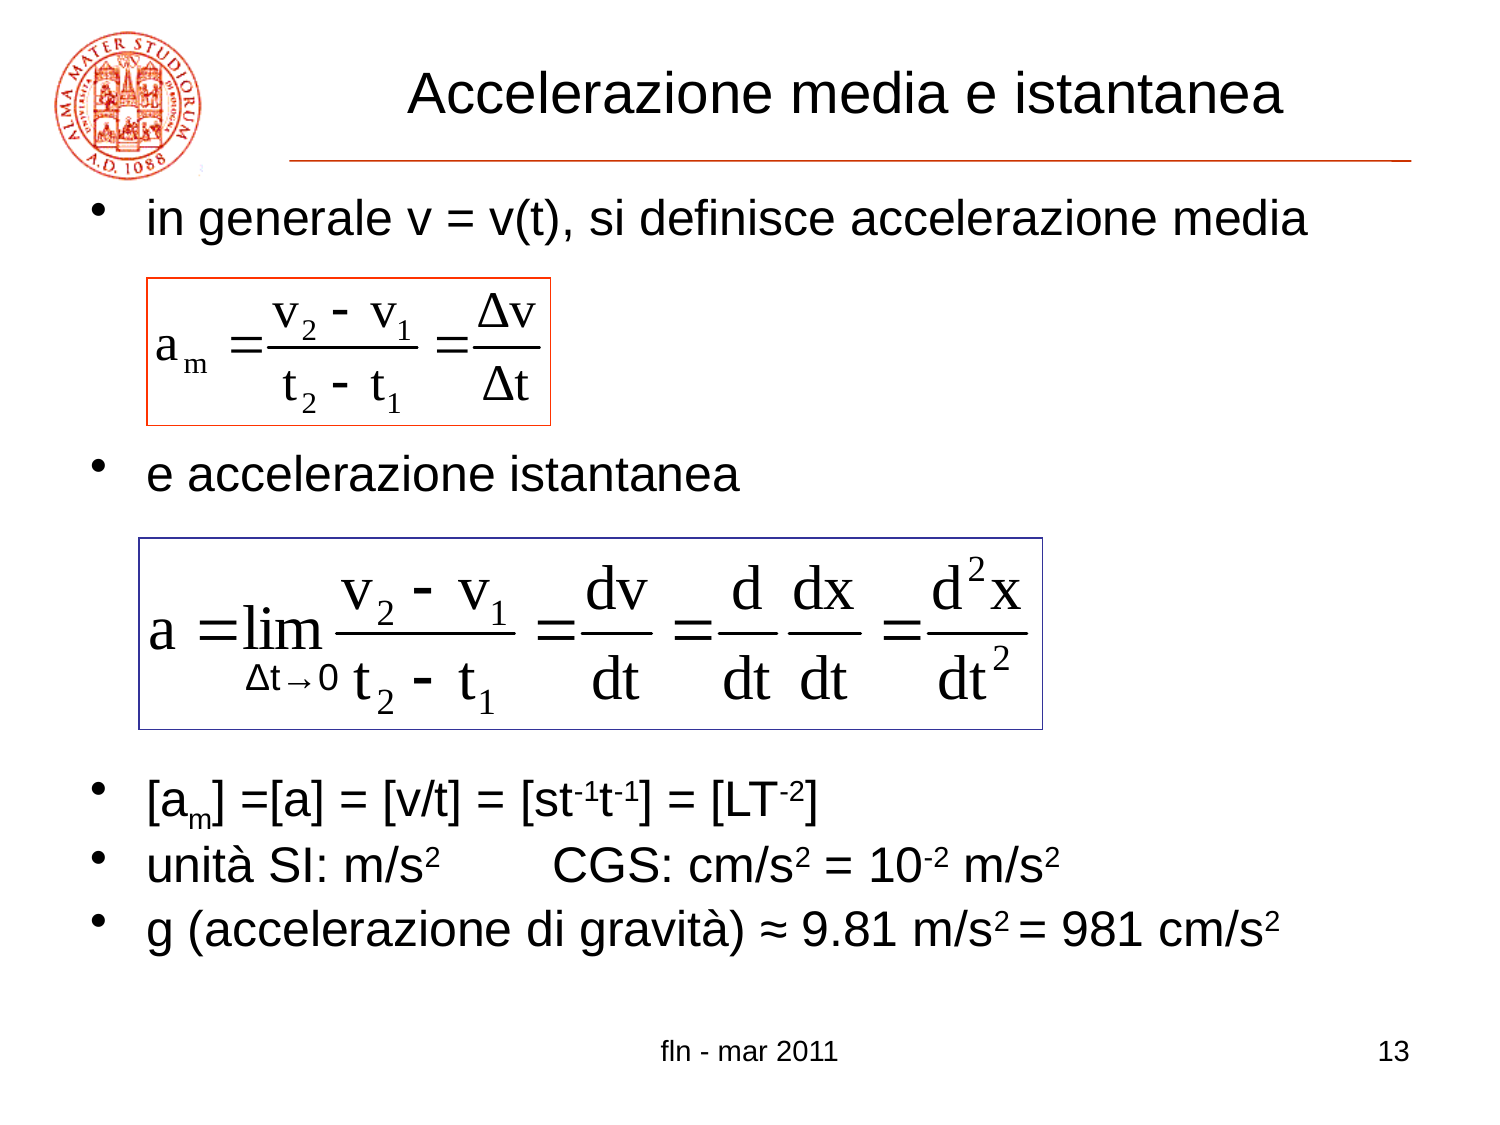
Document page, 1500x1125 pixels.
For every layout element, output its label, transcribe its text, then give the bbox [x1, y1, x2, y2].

footer fln - mar 2011 [512, 1024, 988, 1103]
list in generale v = v(t), si definisce accelerazione media e accelerazione istantanea [am] =[a] = [v/t] = [st-1t-1] = [LT-2] unità SI: m/s2 CGS: cm/s2 = 10-2 m/s2 g (accelerazione di gravità) ≈ 9.81 m/s2 = 981 cm/s2 [75, 184, 1400, 1005]
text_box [139, 538, 1042, 729]
picture [53, 30, 203, 199]
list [147, 278, 550, 425]
slide_number 13 [1074, 1024, 1425, 1103]
title Accelerazione media e istantanea [277, 42, 1415, 137]
